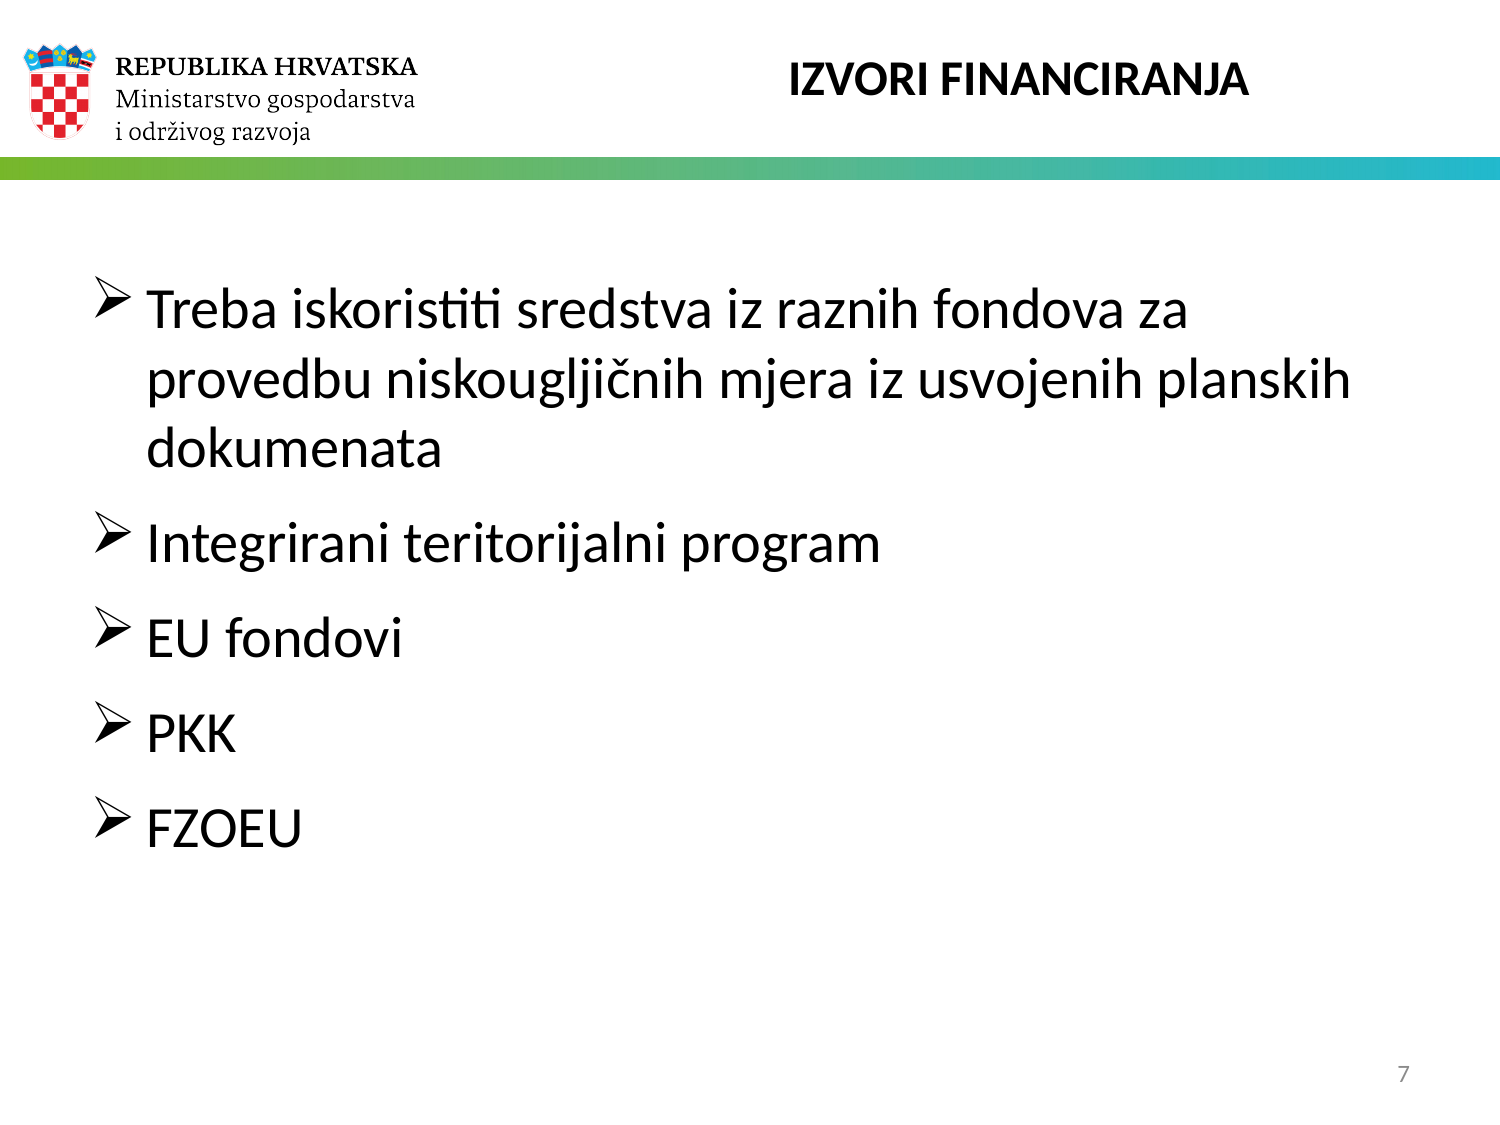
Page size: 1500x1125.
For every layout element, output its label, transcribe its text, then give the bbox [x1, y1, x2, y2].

list Treba iskoristiti sredstva iz raznih fondova za provedbu niskougljičnih mjera iz usvojenih planskih dokumenata Integrirani teritorijalni program EU fondovi PKK FZOEU [75, 262, 1425, 1005]
text_box IZVORI FINANCIRANJA [773, 37, 1266, 113]
slide_number 7 [1074, 1042, 1425, 1103]
picture [0, 30, 1500, 180]
